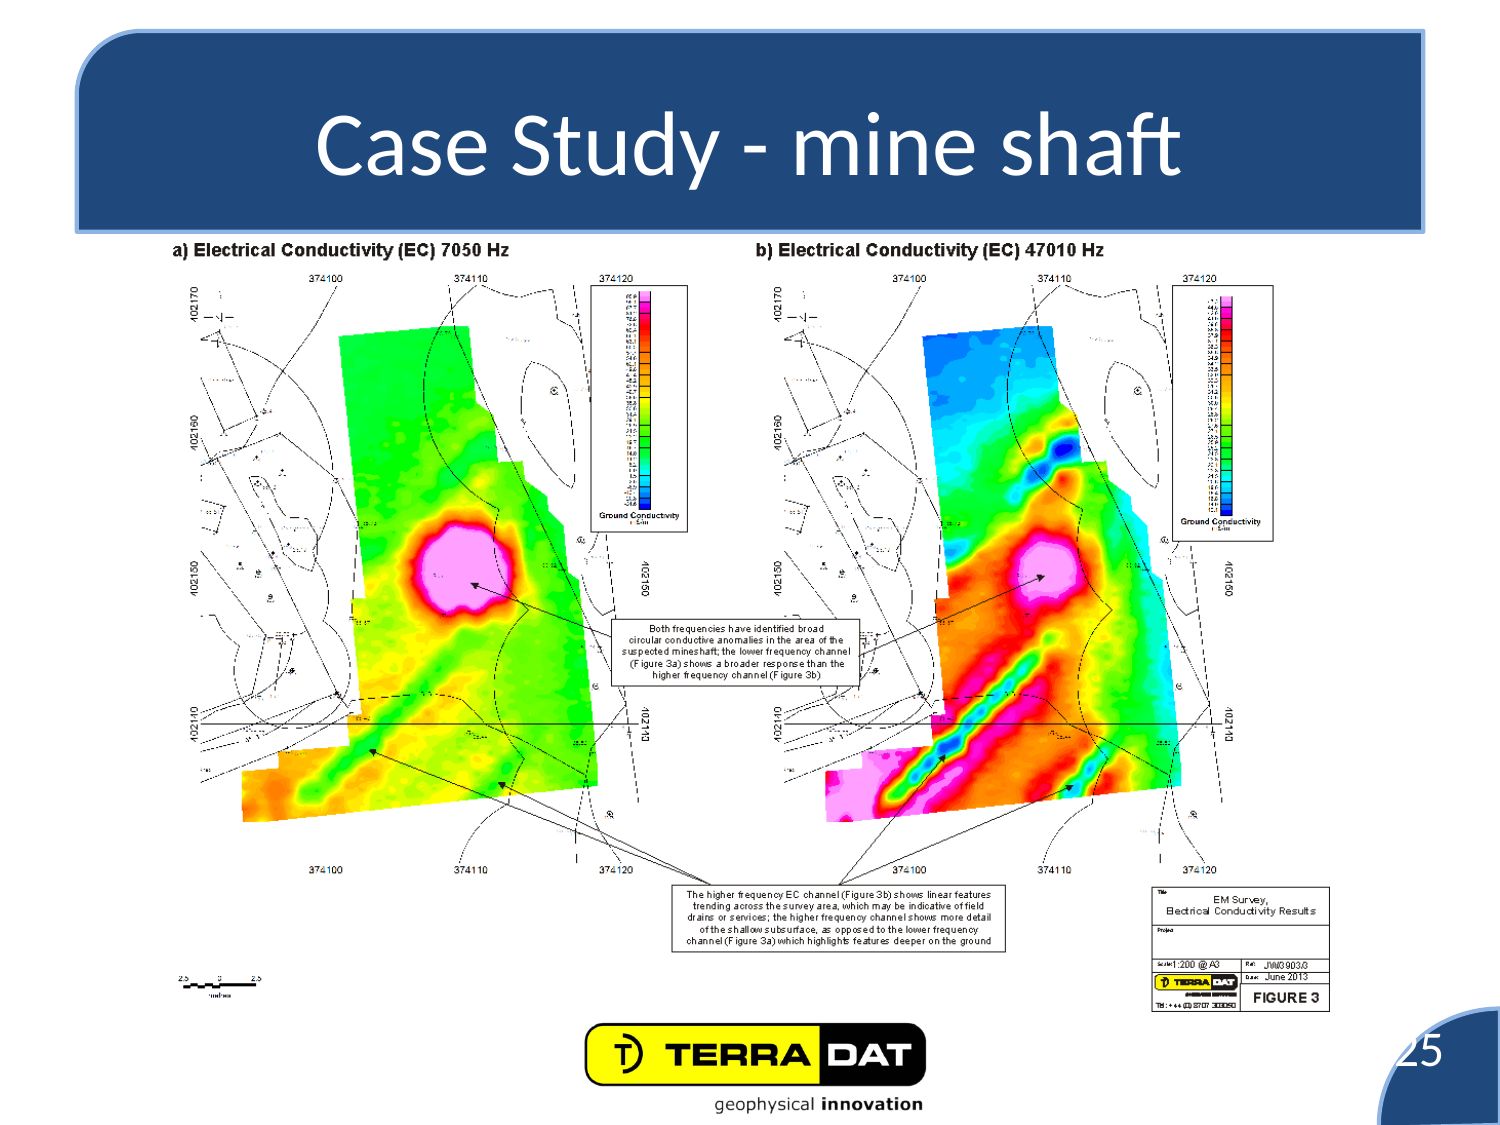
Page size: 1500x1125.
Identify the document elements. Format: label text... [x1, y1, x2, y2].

picture [170, 243, 1330, 1125]
title Case Study - mine shaft [75, 45, 1425, 233]
